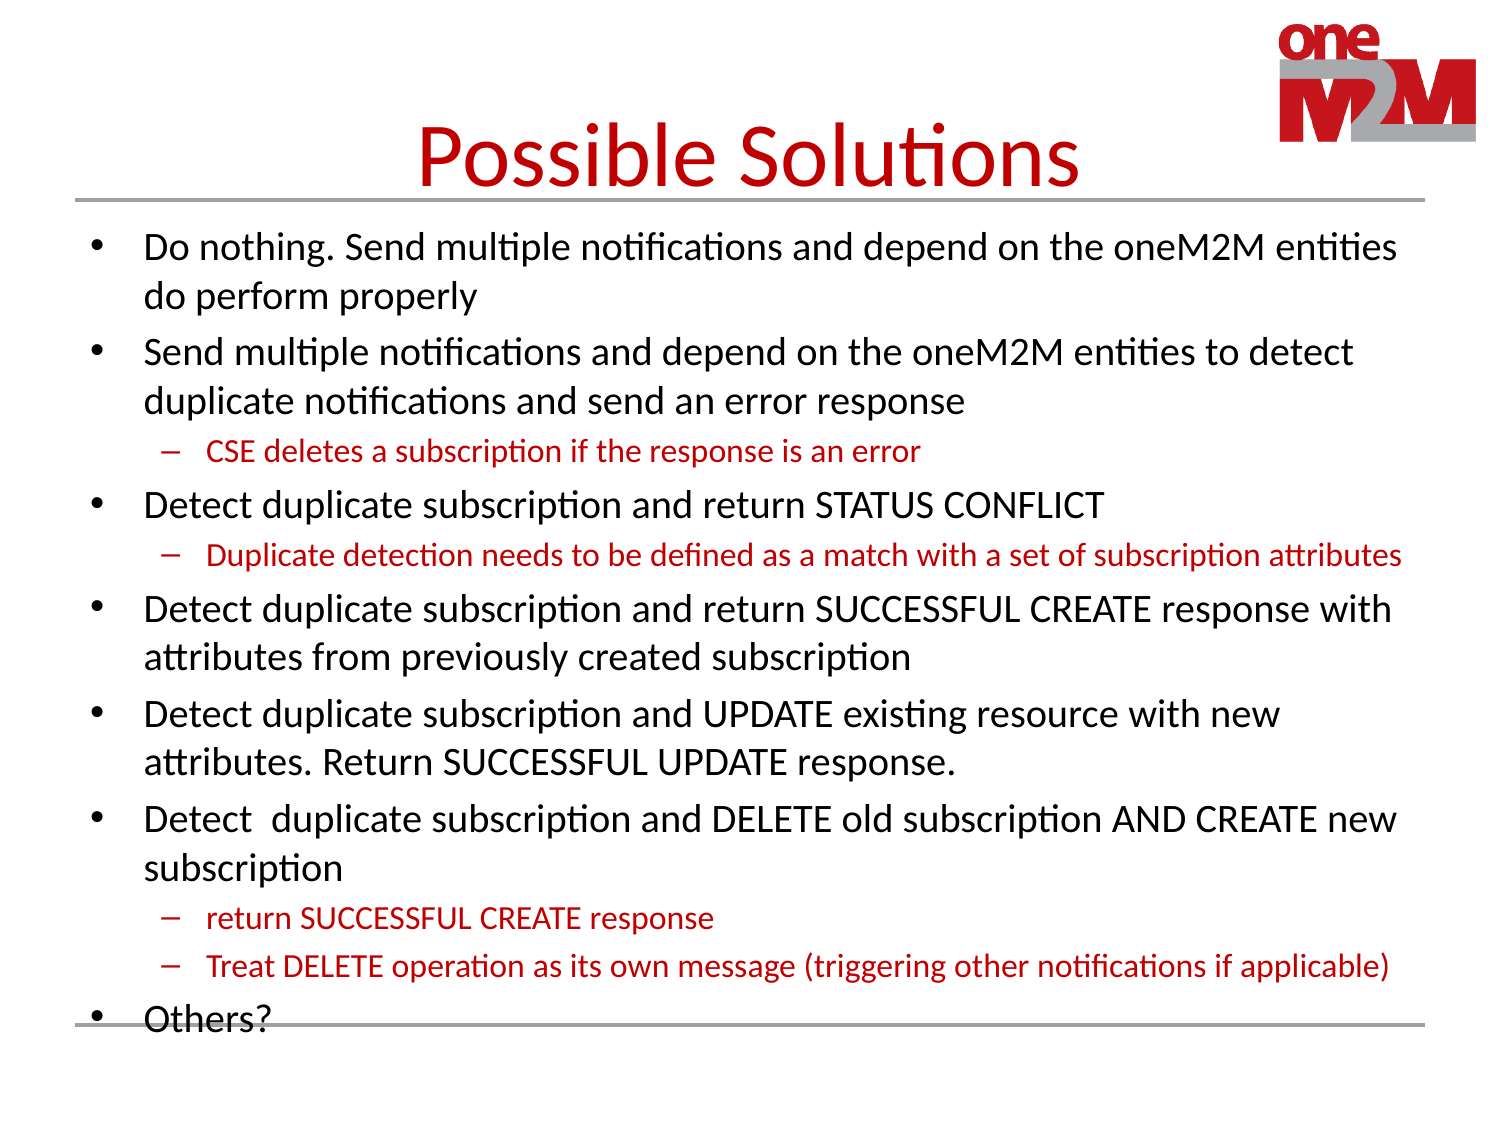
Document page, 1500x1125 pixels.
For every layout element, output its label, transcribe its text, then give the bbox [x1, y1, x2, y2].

title Possible Solutions [75, 87, 1425, 212]
picture [1254, 0, 1500, 168]
list Do nothing. Send multiple notifications and depend on the oneM2M entities do perform properly Send multiple notifications and depend on the oneM2M entities to detect duplicate notifications and send an error response CSE deletes a subscription if the response is an error Detect duplicate subscription and return STATUS CONFLICT Duplicate detection needs to be defined as a match with a set of subscription attributes Detect duplicate subscription and return SUCCESSFUL CREATE response with attributes from previously created subscription Detect duplicate subscription and UPDATE existing resource with new attributes. Return SUCCESSFUL UPDATE response. Detect duplicate subscription and DELETE old subscription AND CREATE new subscription return SUCCESSFUL CREATE response Treat DELETE operation as its own message (triggering other notifications if applicable) Others? [75, 212, 1425, 1063]
